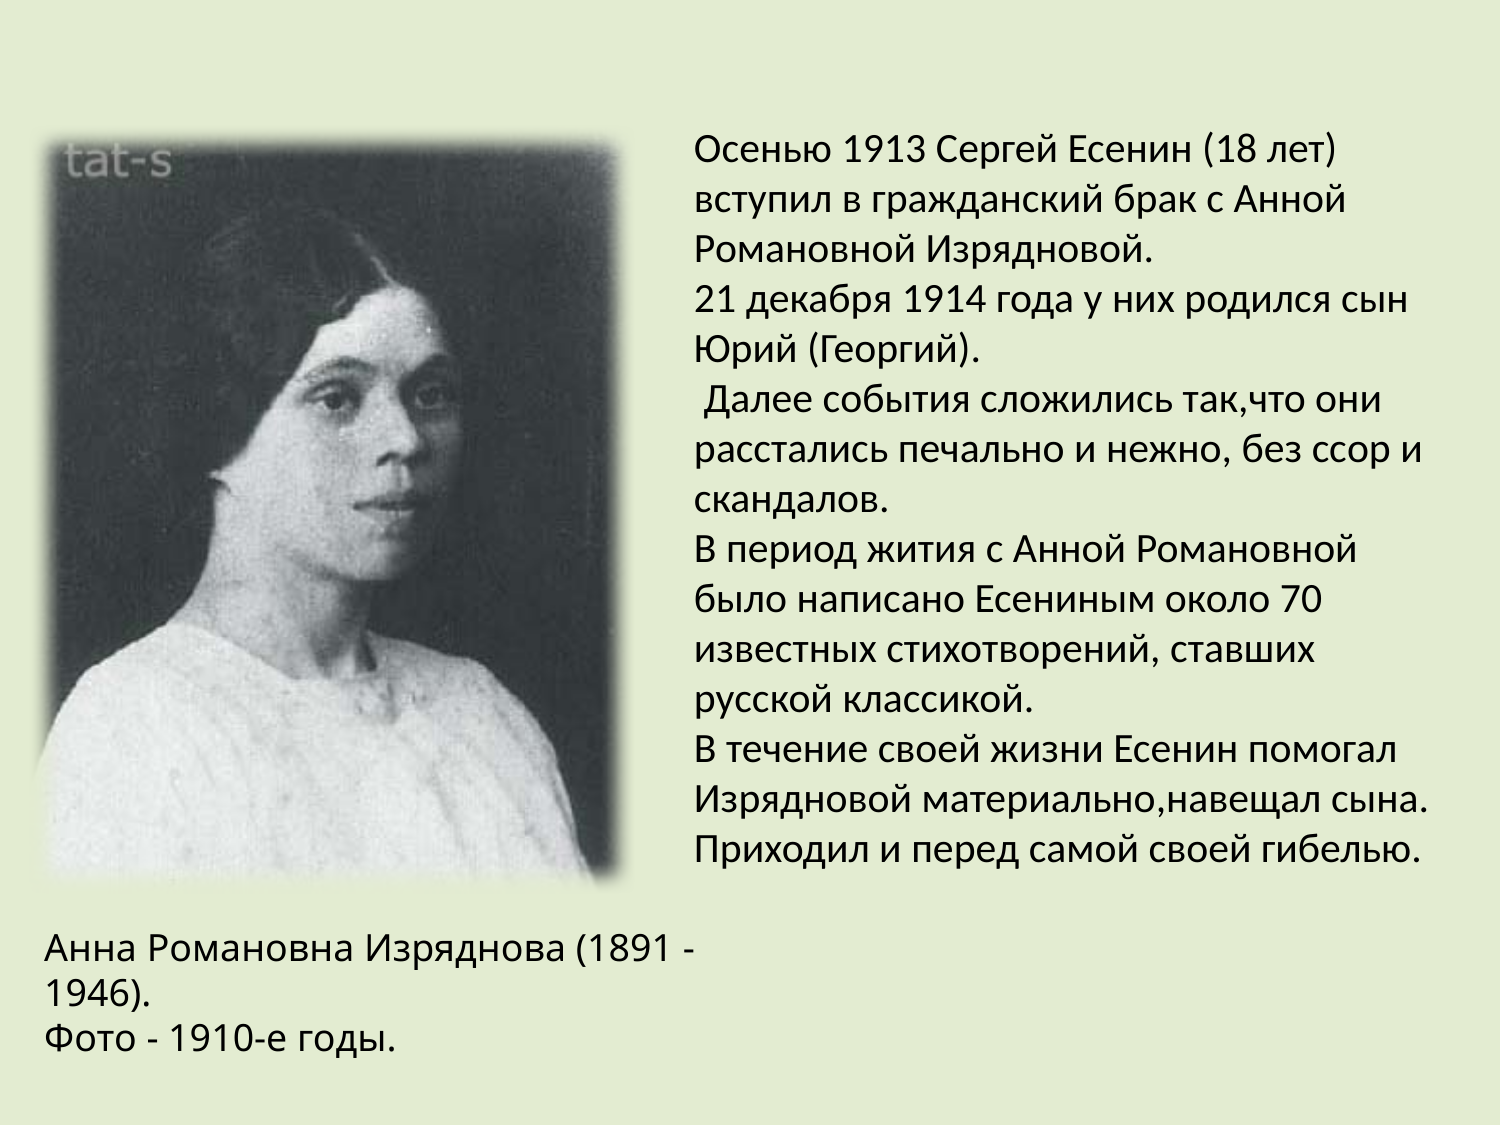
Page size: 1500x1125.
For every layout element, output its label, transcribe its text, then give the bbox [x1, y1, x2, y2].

picture [29, 125, 636, 894]
text_box Осенью 1913 Сергей Есенин (18 лет) вступил в гражданский брак с Анной Романовной Изрядновой. 21 декабря 1914 года у них родился сын Юрий (Георгий). Далее события сложились так,что они расстались печально и нежно, без ссор и скандалов. В период жития с Анной Романовной было написано Есениным около 70 известных стихотворений, ставших русской классикой. В течение своей жизни Есенин помогал Изрядновой материально,навещал сына. Приходил и перед самой своей гибелью. [679, 113, 1459, 879]
text_box Анна Романовна Изряднова (1891 - 1946). Фото - 1910-e годы. [29, 916, 780, 1067]
